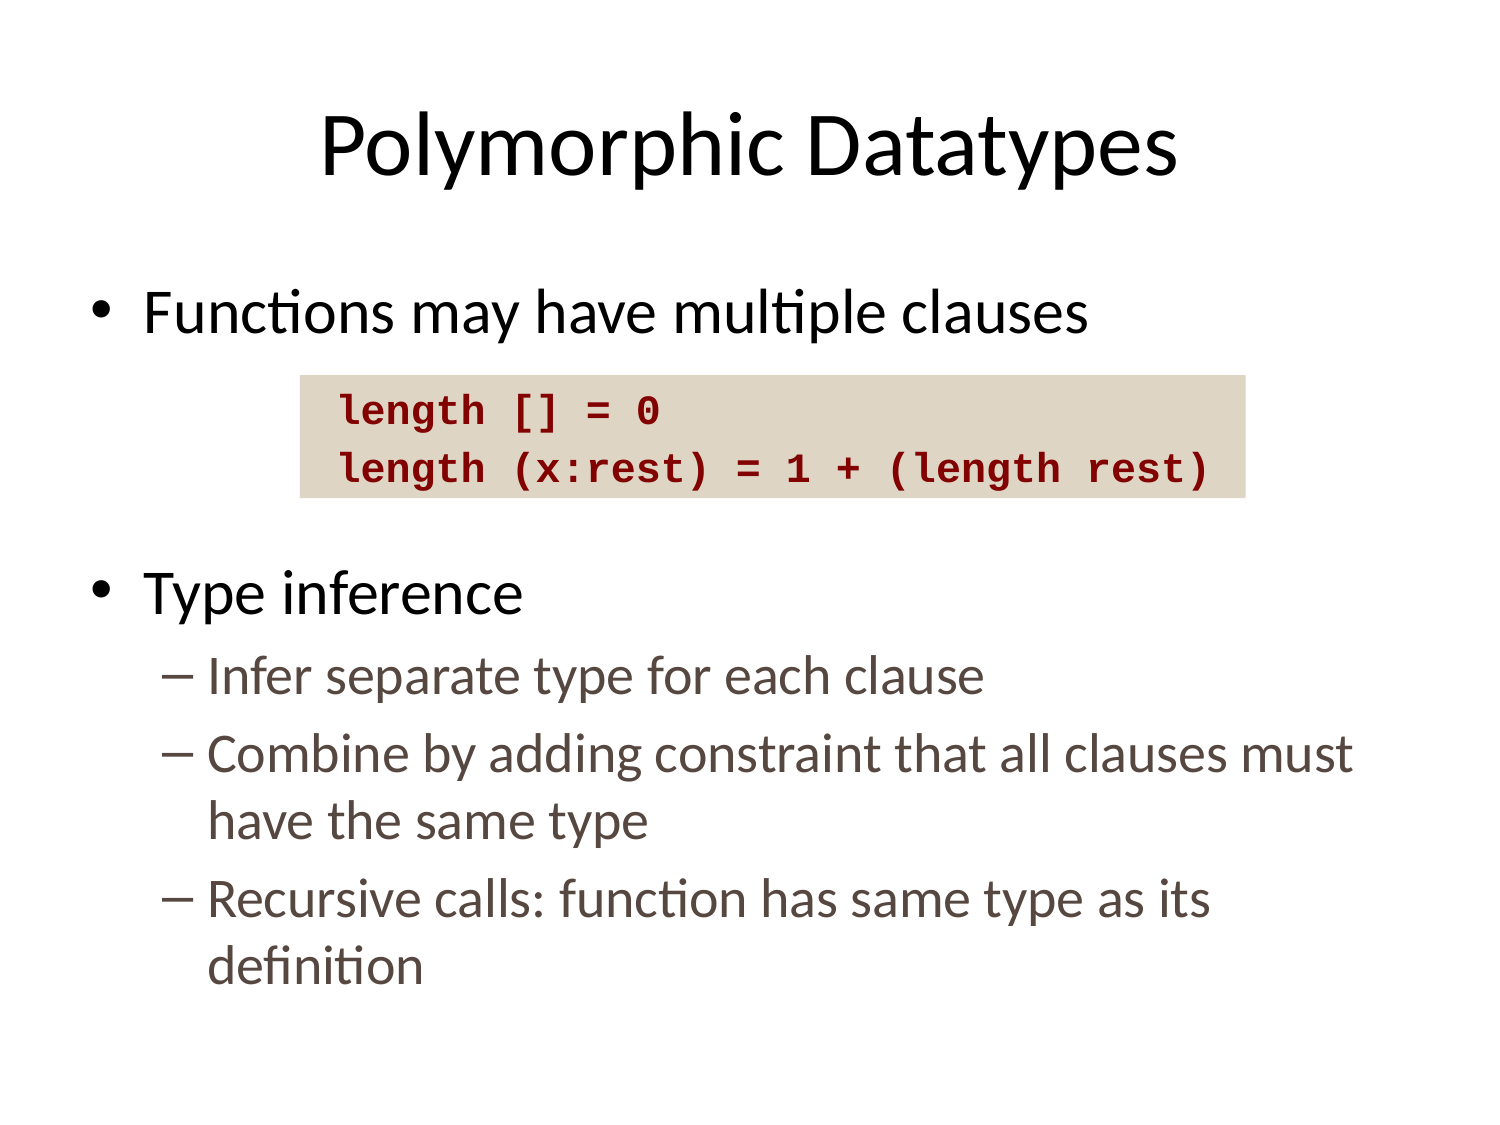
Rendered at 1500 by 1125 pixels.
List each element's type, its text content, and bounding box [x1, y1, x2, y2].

title Polymorphic Datatypes [75, 45, 1425, 233]
list Functions may have multiple clauses Type inference Infer separate type for each clause Combine by adding constraint that all clauses must have the same type Recursive calls: function has same type as its definition [75, 262, 1425, 1005]
text_box length [] = 0 length (x:rest) = 1 + (length rest) [299, 375, 1246, 499]
